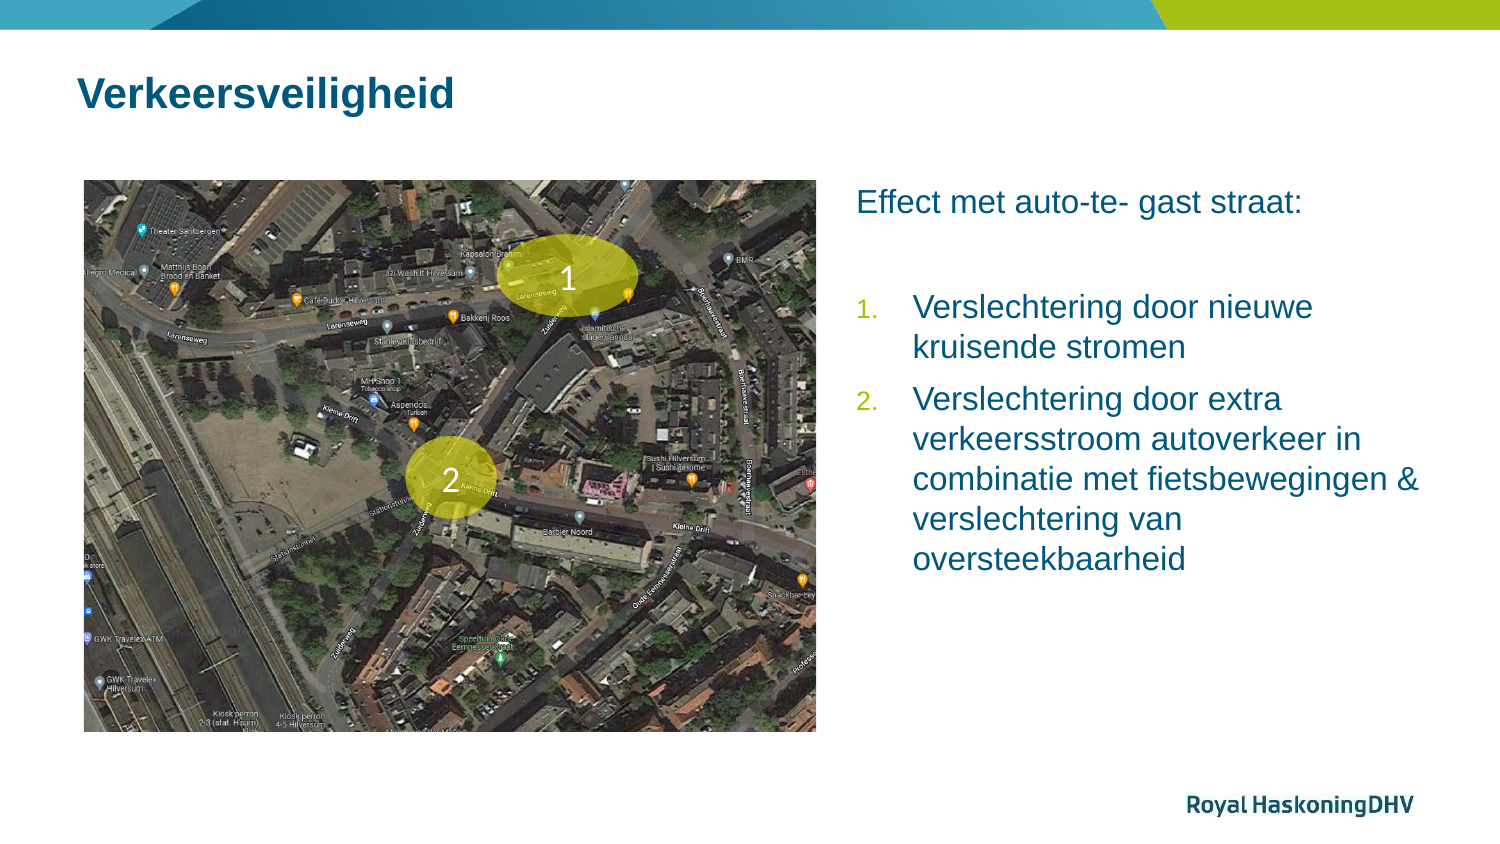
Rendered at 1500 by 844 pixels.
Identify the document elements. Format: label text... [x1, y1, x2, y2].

picture [83, 180, 817, 733]
picture [1186, 794, 1415, 818]
title Verkeersveiligheid [76, 57, 1418, 125]
picture [0, 0, 1500, 30]
text_box Effect met auto-te- gast straat: Verslechtering door nieuwe kruisende stromen Verslechtering door extra verkeersstroom autoverkeer in combinatie met fietsbewegingen & verslechtering van oversteekbaarheid [856, 180, 1459, 767]
list [76, 146, 1418, 767]
